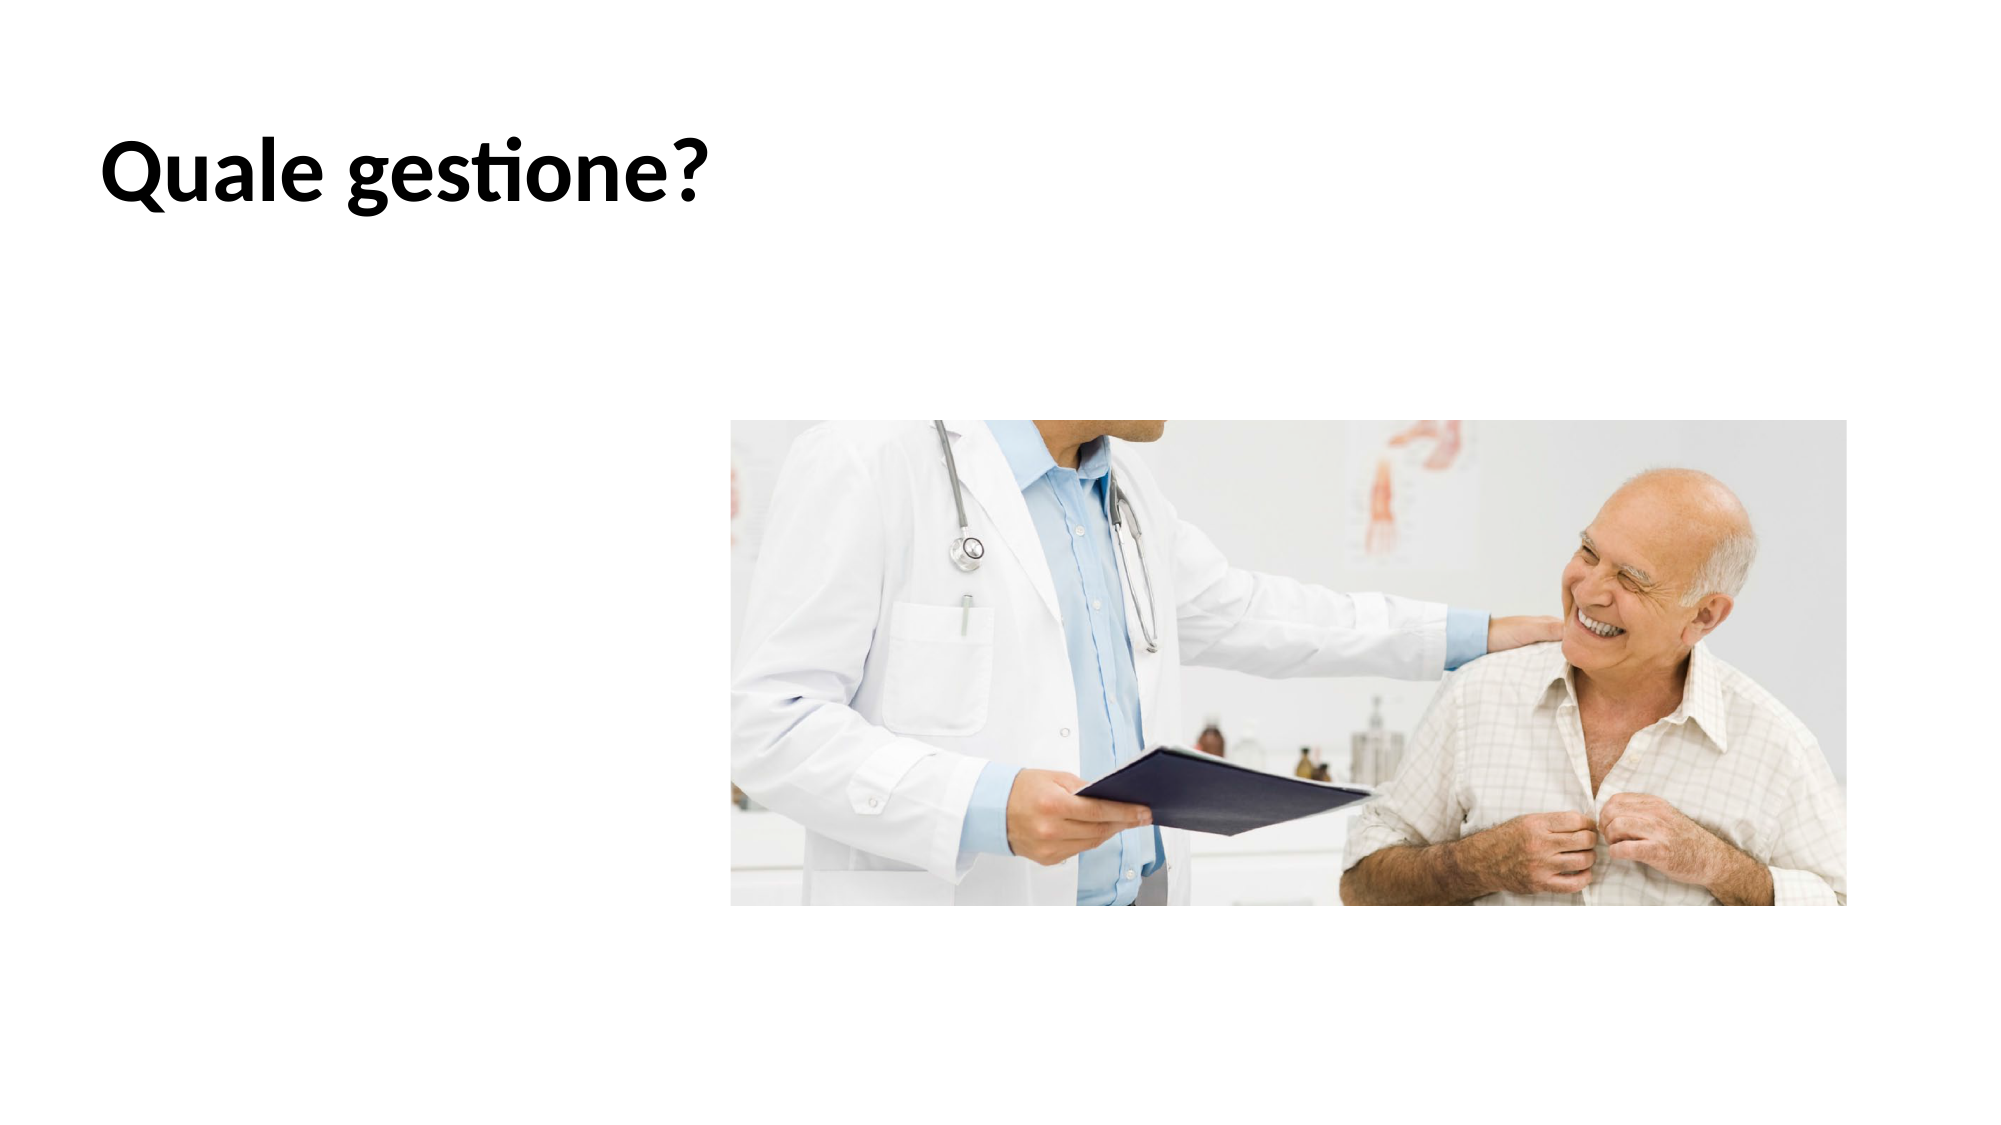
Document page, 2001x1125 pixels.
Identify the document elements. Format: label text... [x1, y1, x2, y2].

text_box Quale gestione? [85, 102, 728, 227]
picture [730, 420, 1847, 906]
